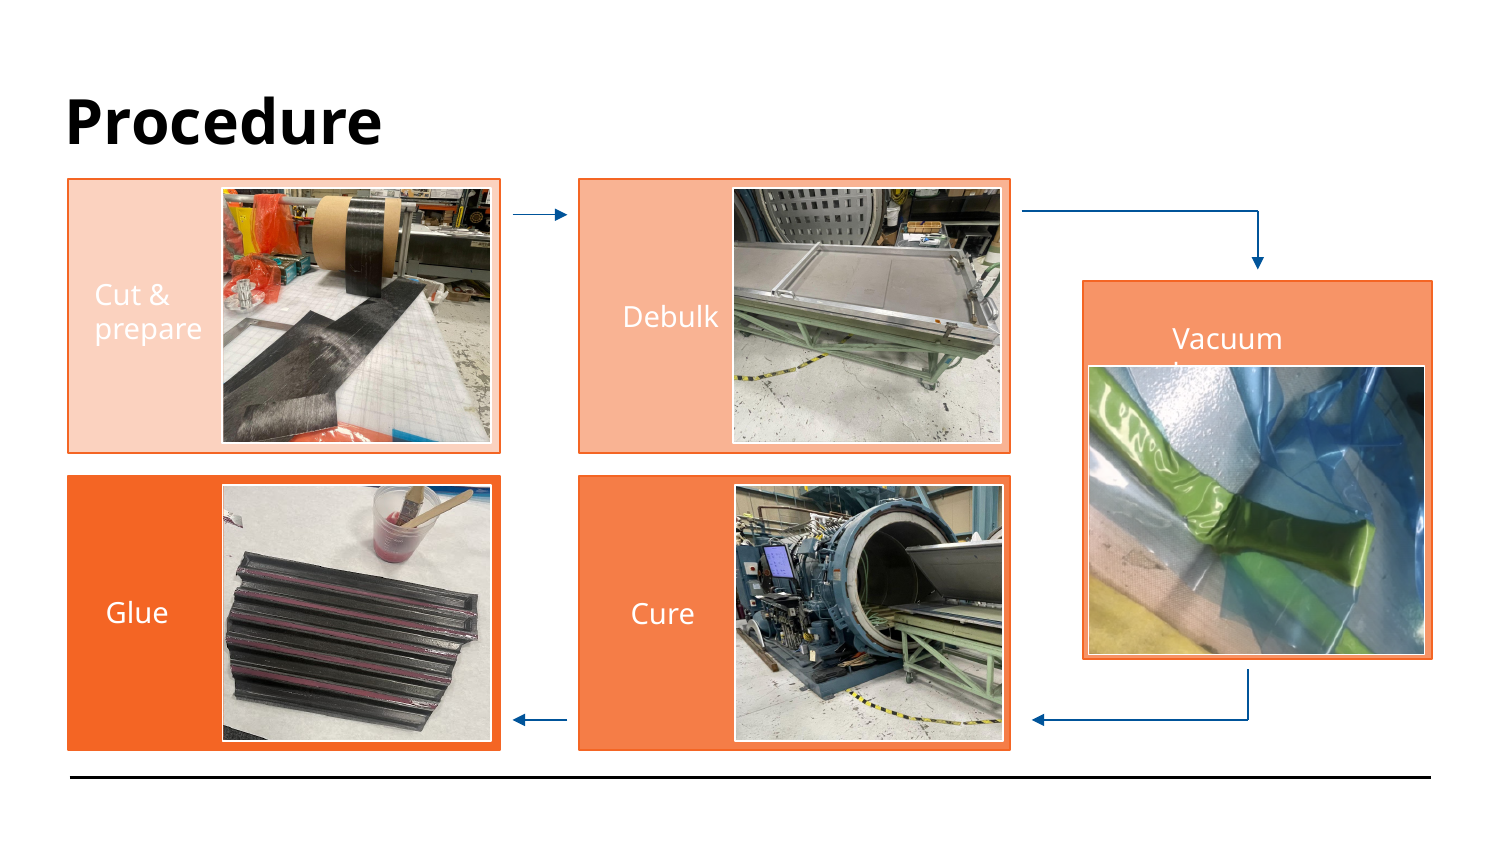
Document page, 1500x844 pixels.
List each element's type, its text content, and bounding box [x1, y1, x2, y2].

text_box Glue [90, 587, 218, 638]
title Procedure [49, 67, 1448, 173]
text_box Debulk [607, 290, 728, 341]
text_box Vacuum bag [1157, 312, 1358, 364]
picture [735, 485, 1003, 741]
picture [223, 485, 491, 741]
picture [733, 189, 1001, 442]
text_box [1082, 281, 1432, 659]
text_box Cut & prepare [79, 268, 218, 354]
text_box [578, 178, 1011, 453]
text_box [68, 178, 500, 453]
text_box [68, 476, 500, 750]
picture [1089, 366, 1425, 654]
text_box [578, 476, 1011, 750]
text_box Cure [615, 587, 730, 638]
picture [223, 189, 491, 442]
